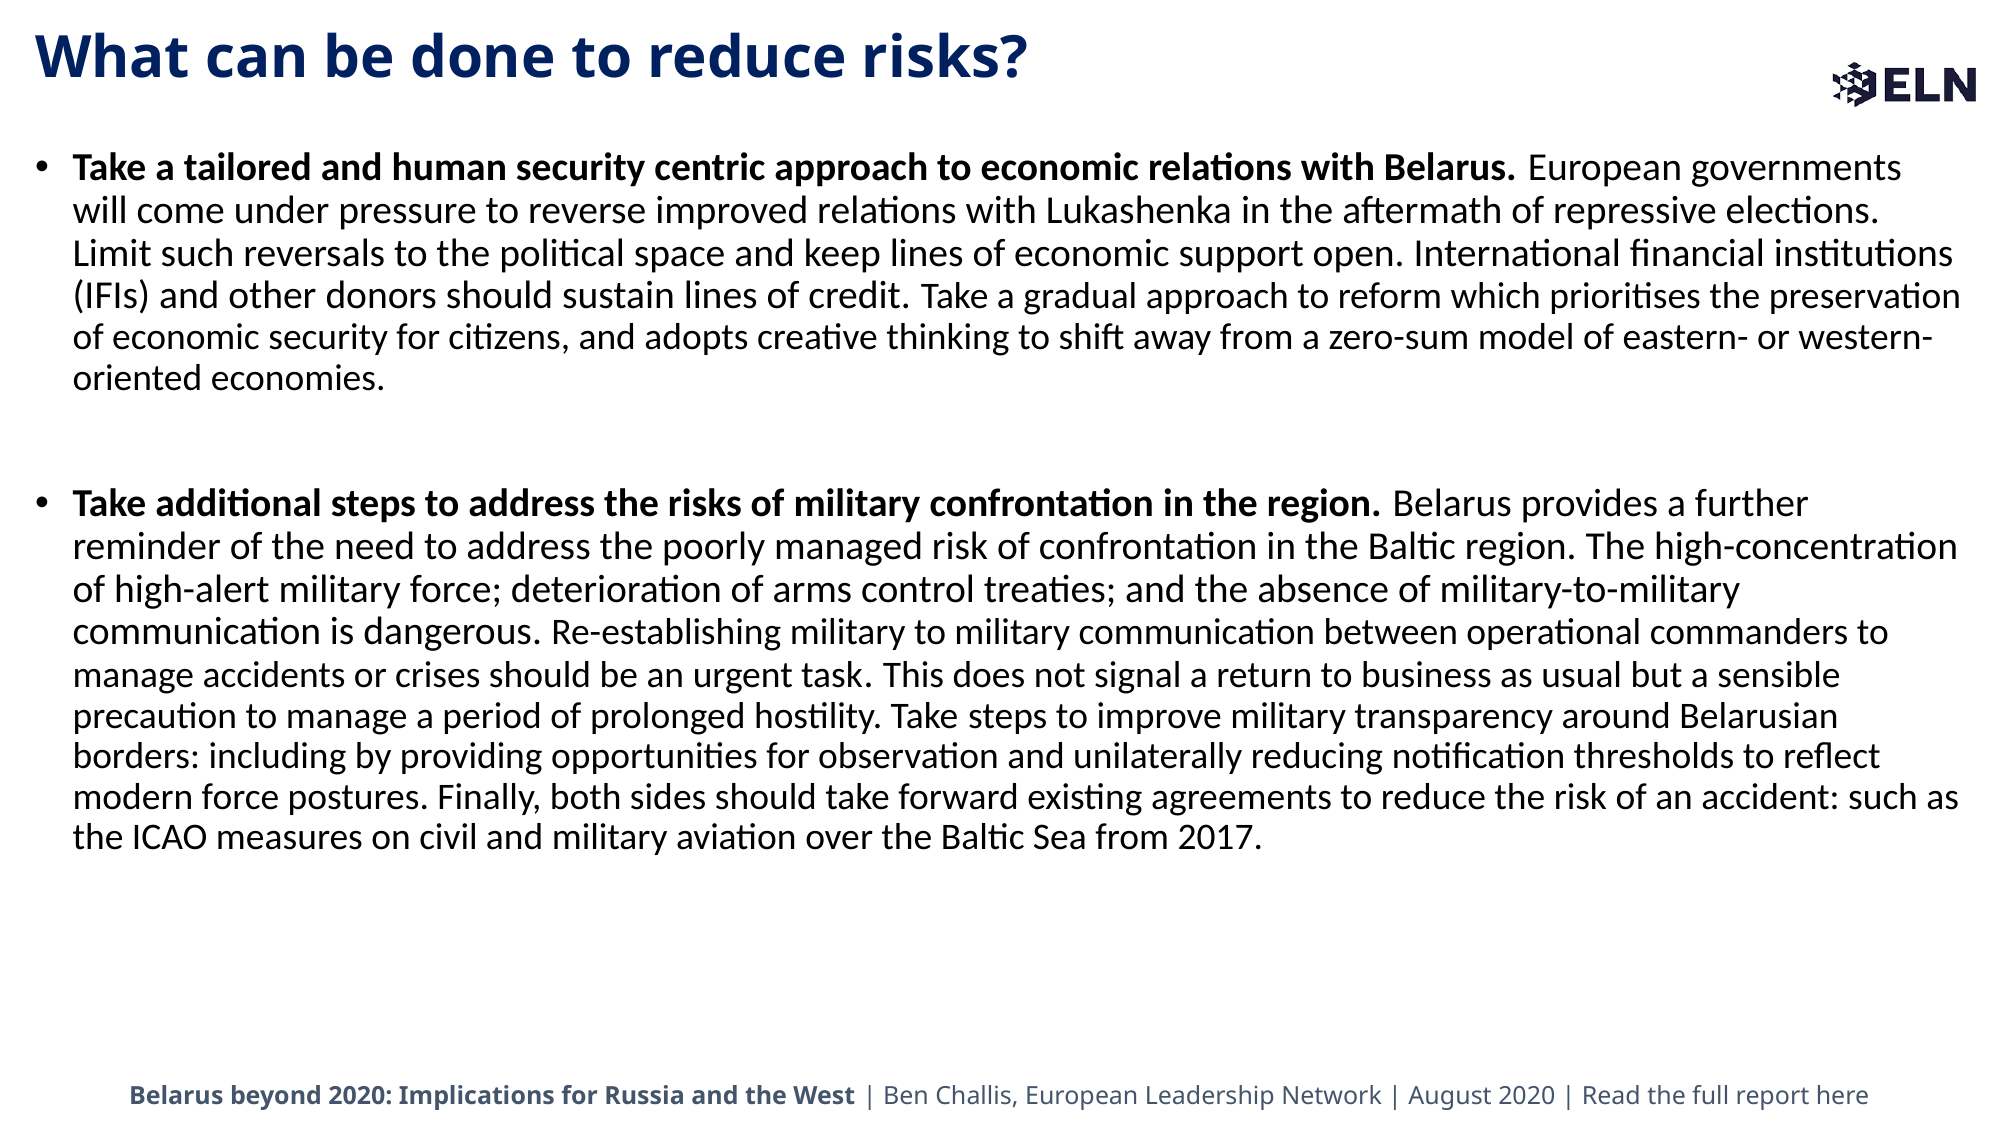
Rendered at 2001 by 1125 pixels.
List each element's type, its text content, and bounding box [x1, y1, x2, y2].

picture [1812, 0, 2000, 170]
title What can be done to reduce risks? [20, 16, 1745, 101]
footer Belarus beyond 2020: Implications for Russia and the West | Ben Challis, European Leadership Network | August 2020 | Read the full report here [0, 1065, 2000, 1125]
list Take a tailored and human security centric approach to economic relations with Belarus. European governments will come under pressure to reverse improved relations with Lukashenka in the aftermath of repressive elections. Limit such reversals to the political space and keep lines of economic support open. International financial institutions (IFIs) and other donors should sustain lines of credit. Take a gradual approach to reform which prioritises the preservation of economic security for citizens, and adopts creative thinking to shift away from a zero-sum model of eastern- or western-oriented economies. Take additional steps to address the risks of military confrontation in the region. Belarus provides a further reminder of the need to address the poorly managed risk of confrontation in the Baltic region. The high-concentration of high-alert military force; deterioration of arms control treaties; and the absence of military-to-military communication is dangerous. Re-establishing military to military communication between operational commanders to manage accidents or crises should be an urgent task. This does not signal a return to business as usual but a sensible precaution to manage a period of prolonged hostility. Take steps to improve military transparency around Belarusian borders: including by providing opportunities for observation and unilaterally reducing notification thresholds to reflect modern force postures. Finally, both sides should take forward existing agreements to reduce the risk of an accident: such as the ICAO measures on civil and military aviation over the Baltic Sea from 2017. [20, 139, 1980, 1065]
